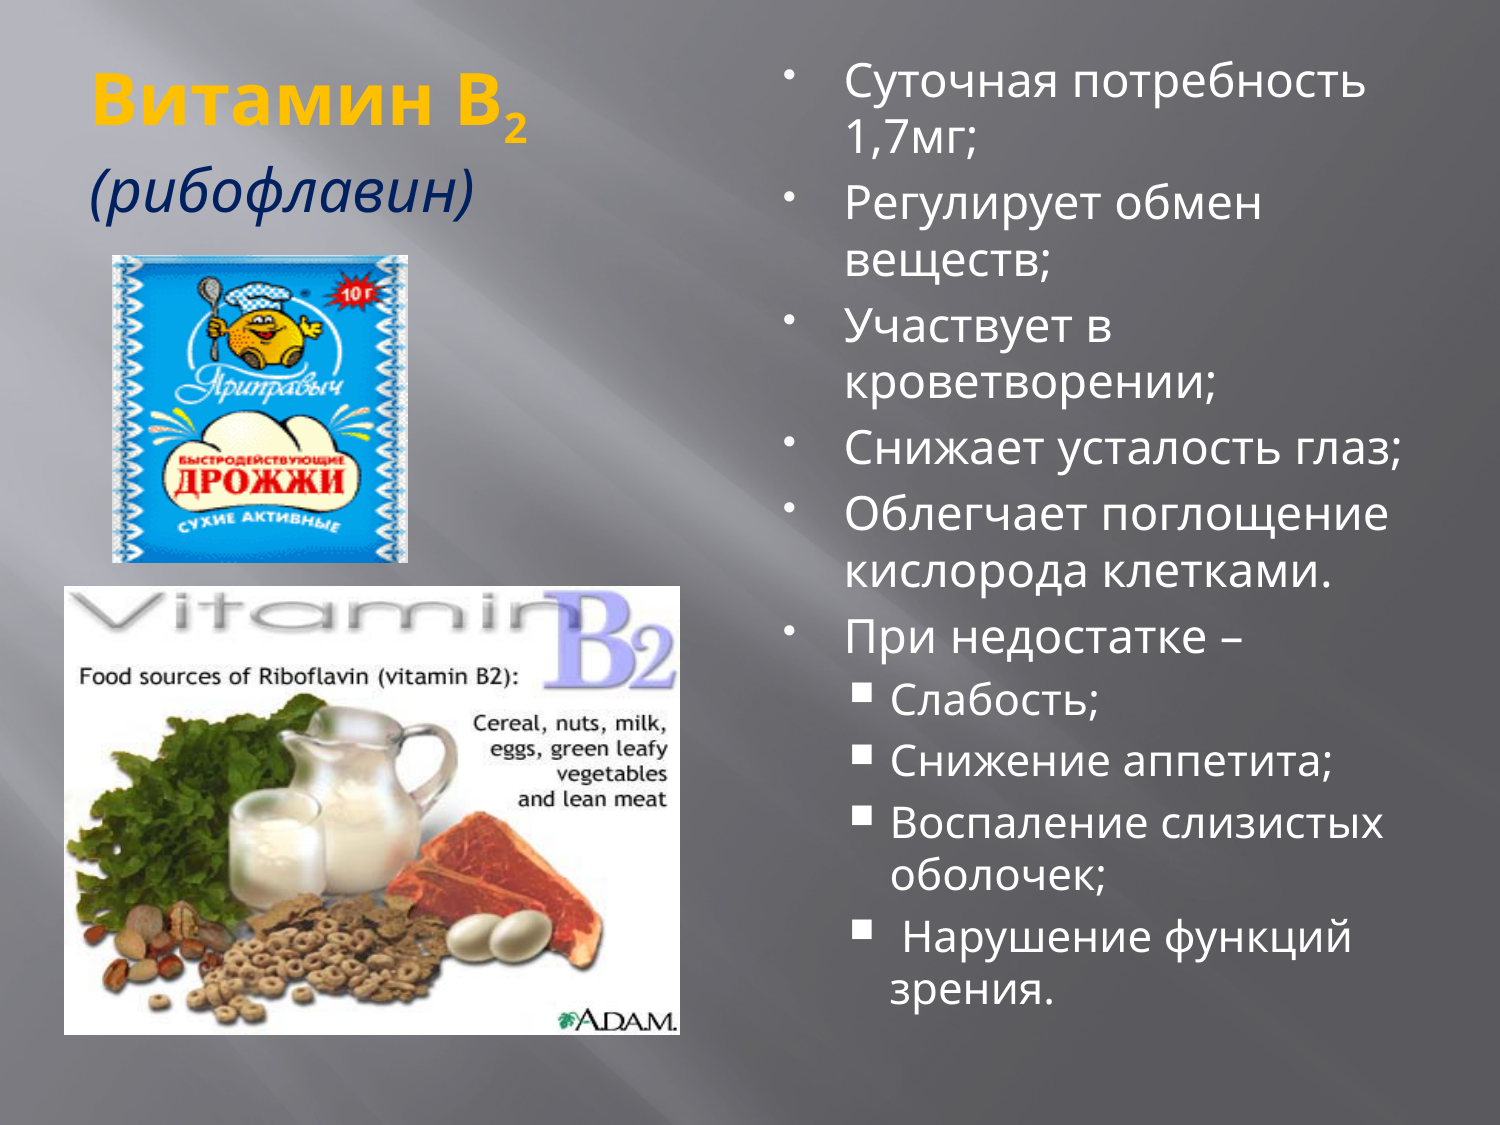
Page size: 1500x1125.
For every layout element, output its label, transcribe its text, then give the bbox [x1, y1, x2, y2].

picture [111, 255, 408, 563]
title Витамин В2 (рибофлавин) [75, 45, 750, 233]
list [64, 585, 680, 1036]
list Суточная потребность 1,7мг; Регулирует обмен веществ; Участвует в кроветворении; Снижает усталость глаз; Облегчает поглощение кислорода клетками. При недостатке – Слабость; Снижение аппетита; Воспаление слизистых оболочек; Нарушение функций зрения. [750, 42, 1425, 1071]
